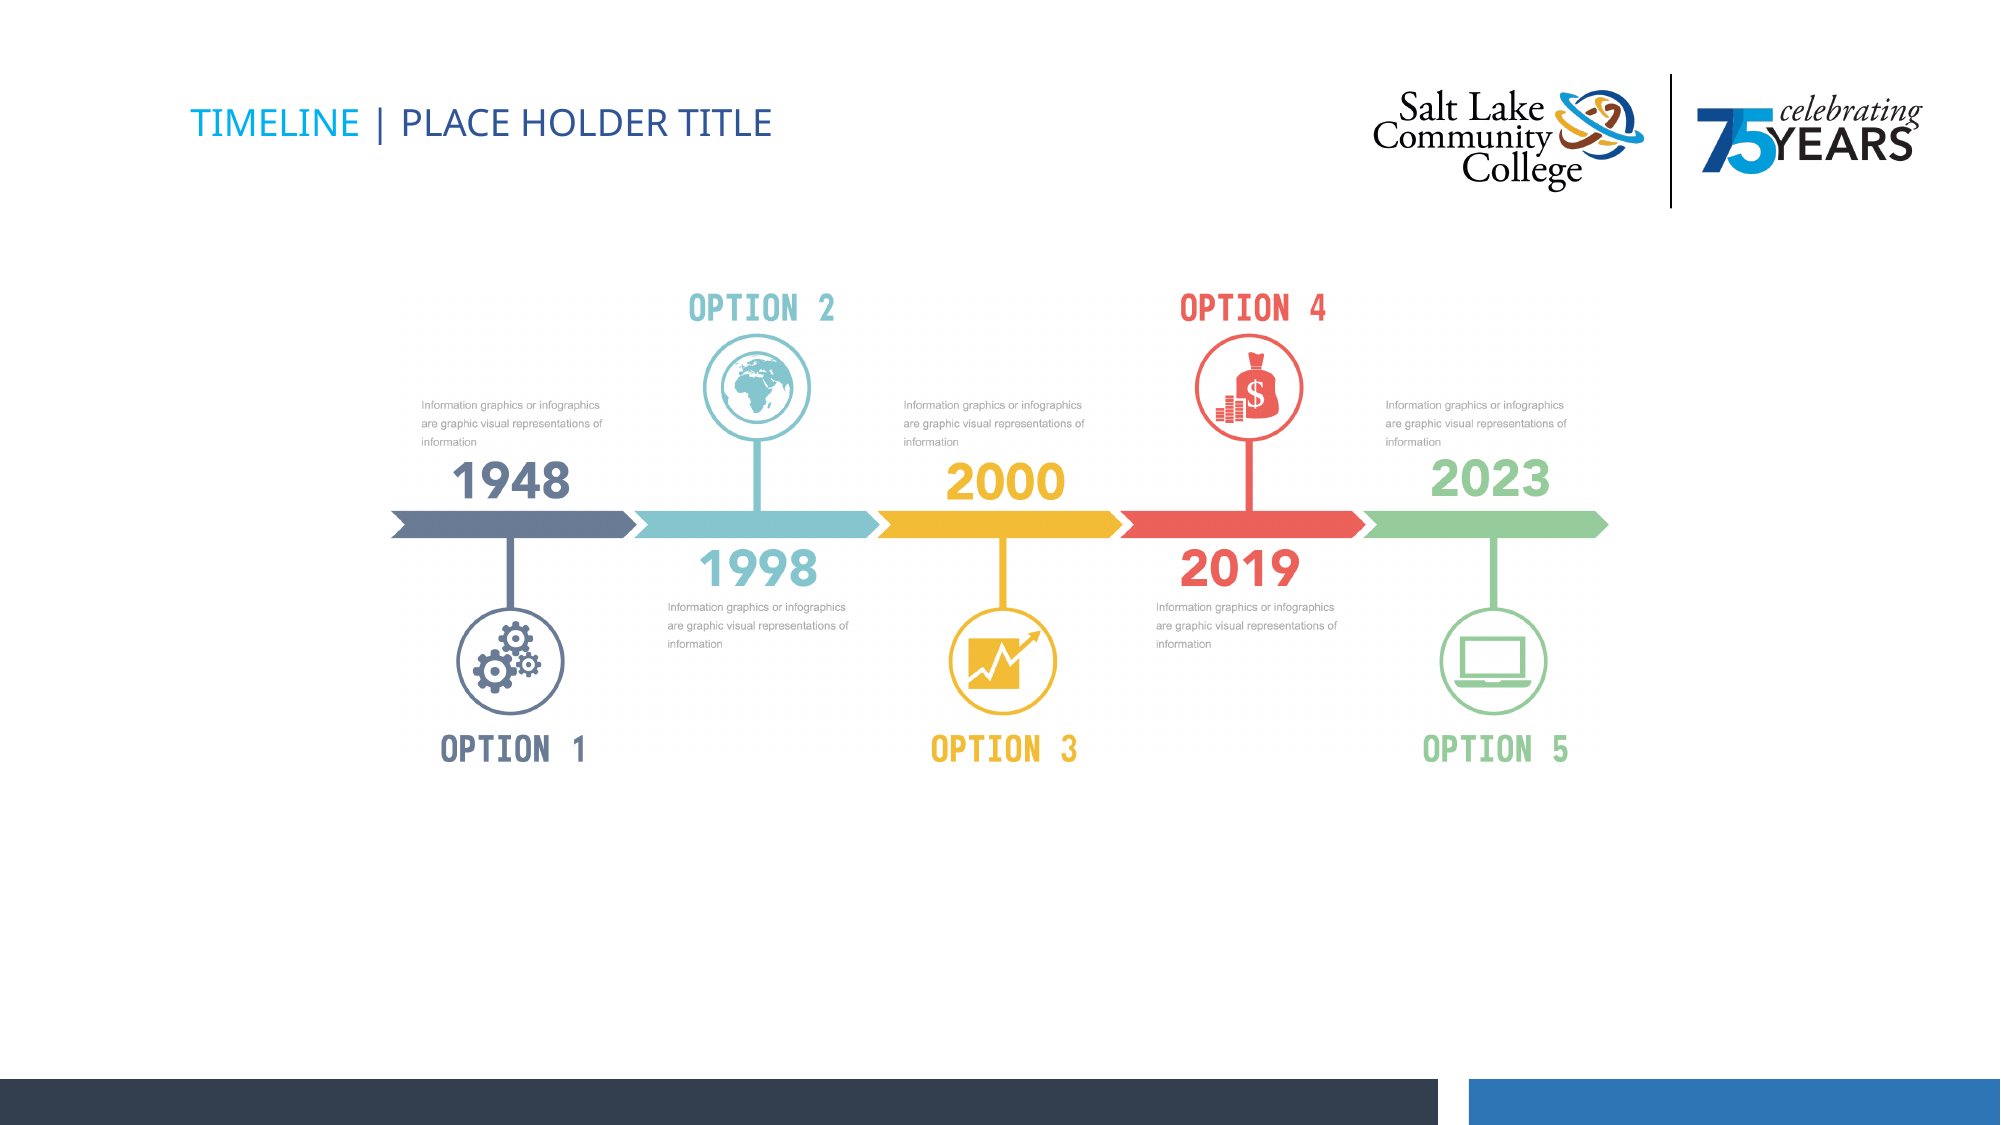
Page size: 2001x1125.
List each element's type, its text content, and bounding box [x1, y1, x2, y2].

text_box [0, 1078, 1439, 1125]
text_box [1468, 1078, 2000, 1125]
picture [1356, 56, 1939, 225]
picture [390, 293, 1609, 762]
text_box TIMELINE | PLACE HOLDER TITLE [175, 91, 933, 152]
